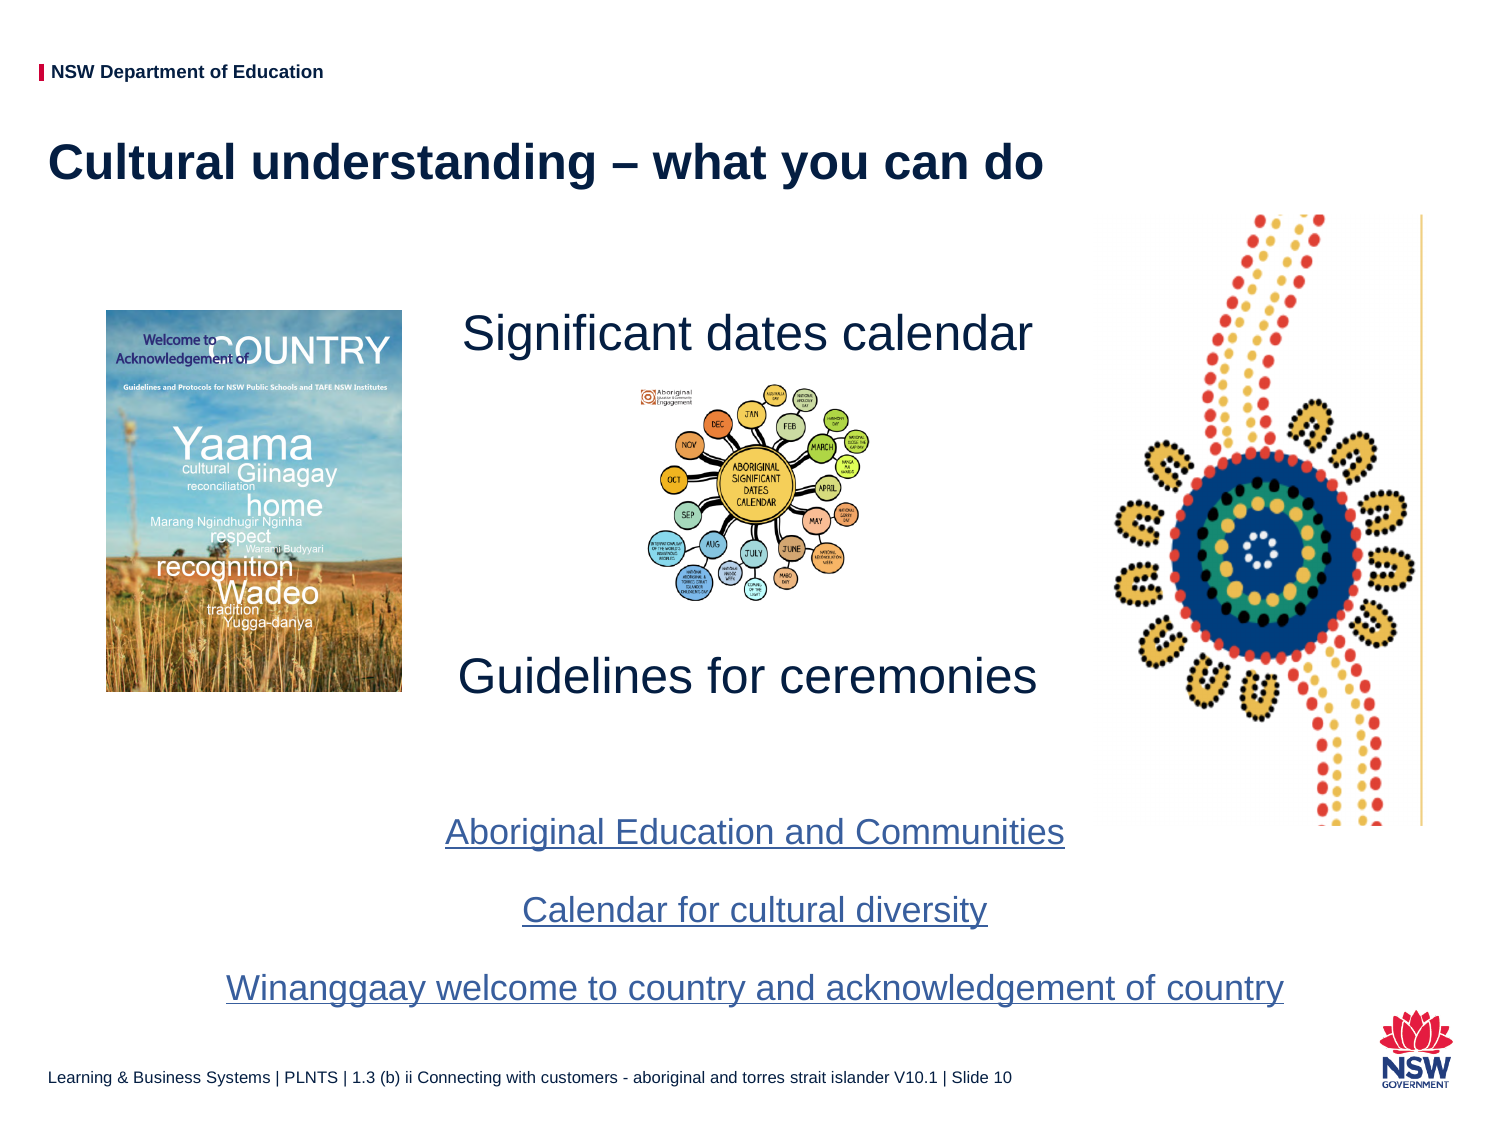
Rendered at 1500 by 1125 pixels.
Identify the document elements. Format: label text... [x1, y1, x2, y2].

list Aboriginal Education and Communities Calendar for cultural diversity Winanggaay welcome to country and acknowledgement of country [47, 779, 1463, 1017]
picture [623, 379, 872, 604]
picture [106, 310, 402, 692]
title Cultural understanding – what you can do [47, 122, 1463, 205]
picture [954, 215, 1500, 779]
footer Learning & Business Systems | PLNTS | 1.3 (b) ii Connecting with customers - aboriginal and torres strait islander V10.1 | Slide 10 [47, 1026, 1463, 1087]
picture [1375, 1017, 1457, 1026]
list Significant dates calendar Guidelines for ceremonies [437, 281, 1059, 779]
picture [1375, 1087, 1457, 1093]
